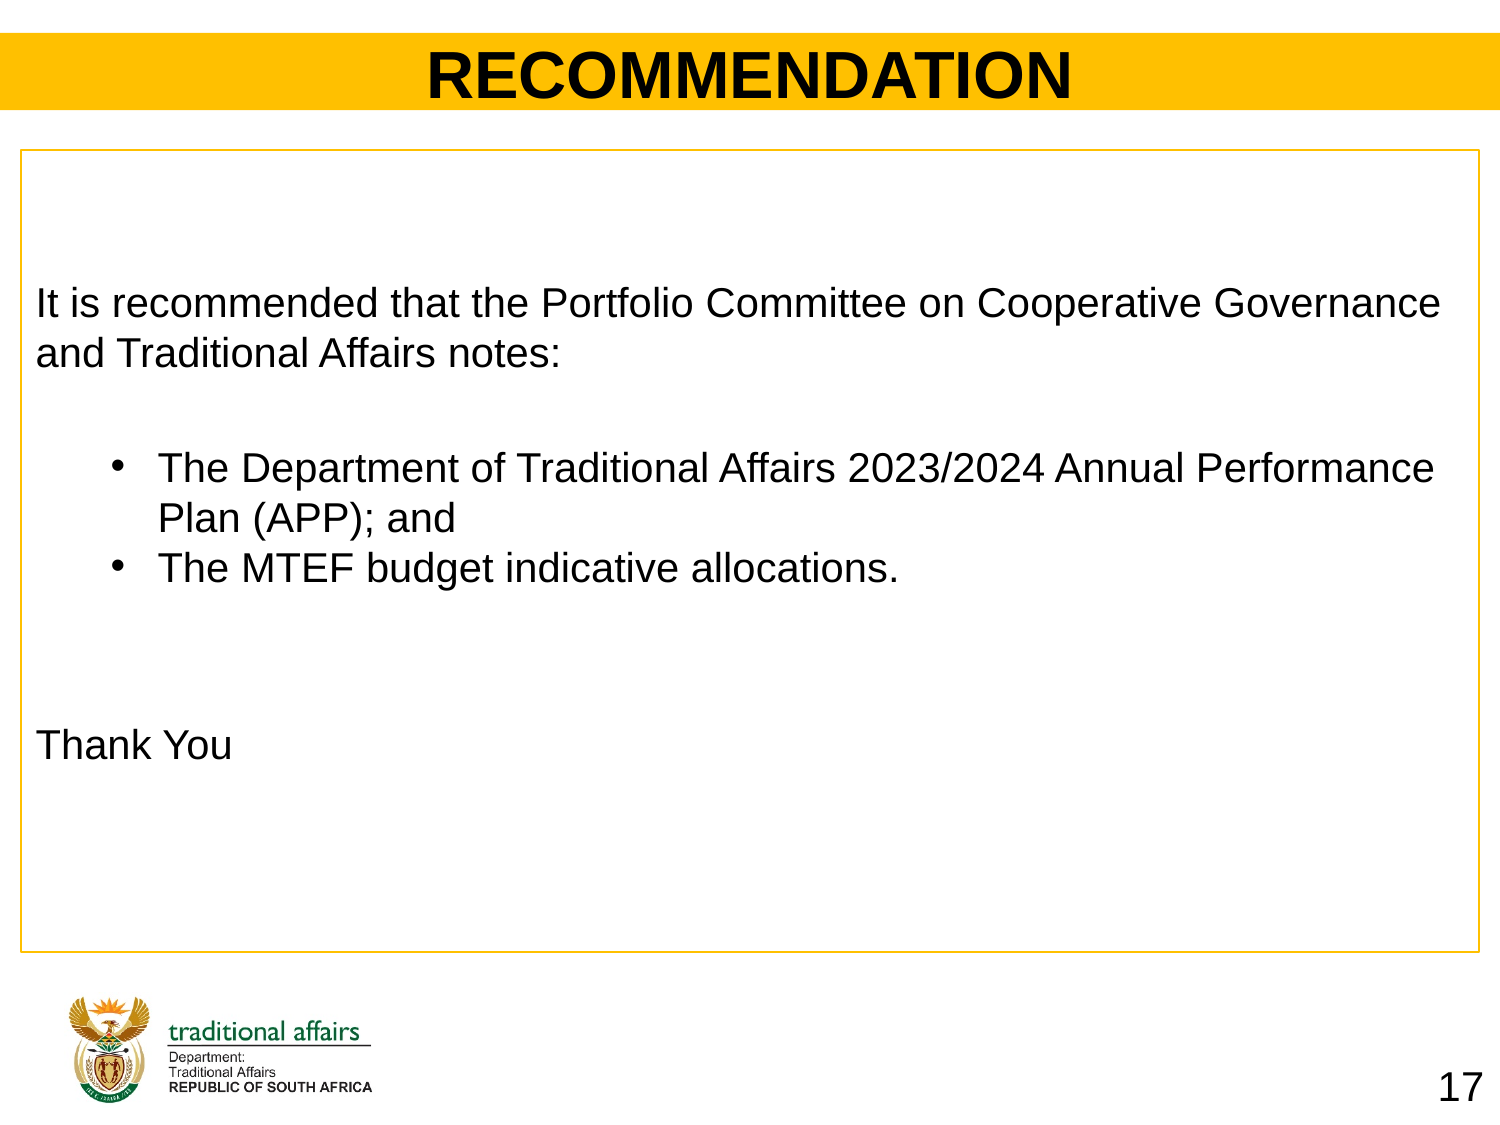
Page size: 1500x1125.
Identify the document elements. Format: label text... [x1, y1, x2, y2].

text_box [0, 26, 1500, 117]
picture [64, 991, 378, 1108]
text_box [20, 149, 1487, 953]
text_box 17 [1141, 1052, 1492, 1118]
